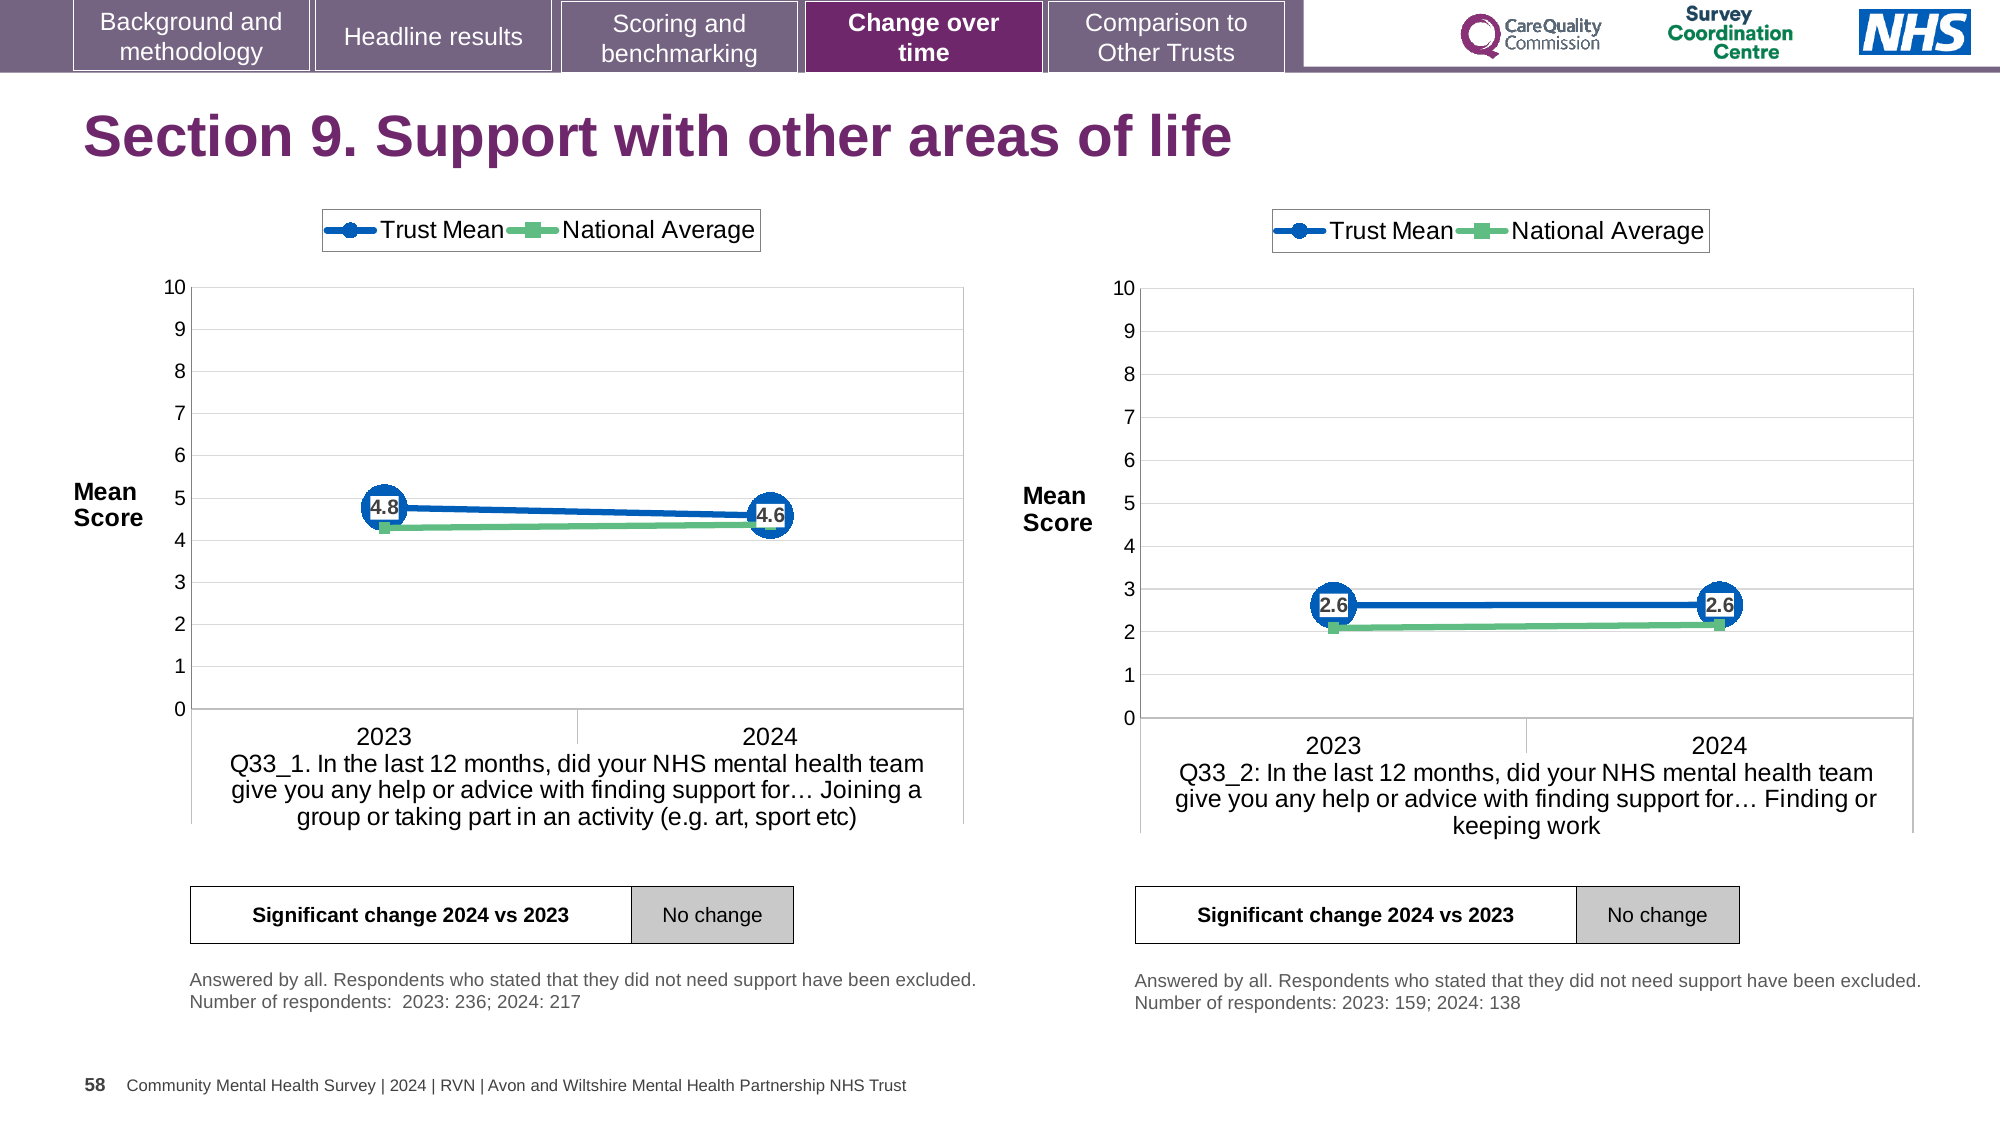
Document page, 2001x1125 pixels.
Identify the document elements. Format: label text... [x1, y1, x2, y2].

text_box Answered by all. Respondents who stated that they did not need support have been excluded. Number of respondents: 2023: 159; 2024: 138 [1119, 960, 1984, 1044]
picture [1859, 9, 1971, 55]
title Section 9. Support with other areas of life [68, 83, 1942, 191]
table_header Significant change 2024 vs 2023 [191, 887, 631, 943]
text_box 58 [84, 1065, 122, 1125]
picture [1460, 13, 1602, 59]
table_header No change [632, 887, 793, 943]
picture [1666, 3, 1794, 61]
chart [1018, 207, 1916, 870]
text_box Answered by all. Respondents who stated that they did not need support have been excluded. Number of respondents: 2023: 236; 2024: 217 [174, 959, 1039, 1020]
table_header Significant change 2024 vs 2023 [1136, 887, 1576, 943]
chart [68, 207, 966, 858]
table_header No change [1577, 887, 1739, 943]
